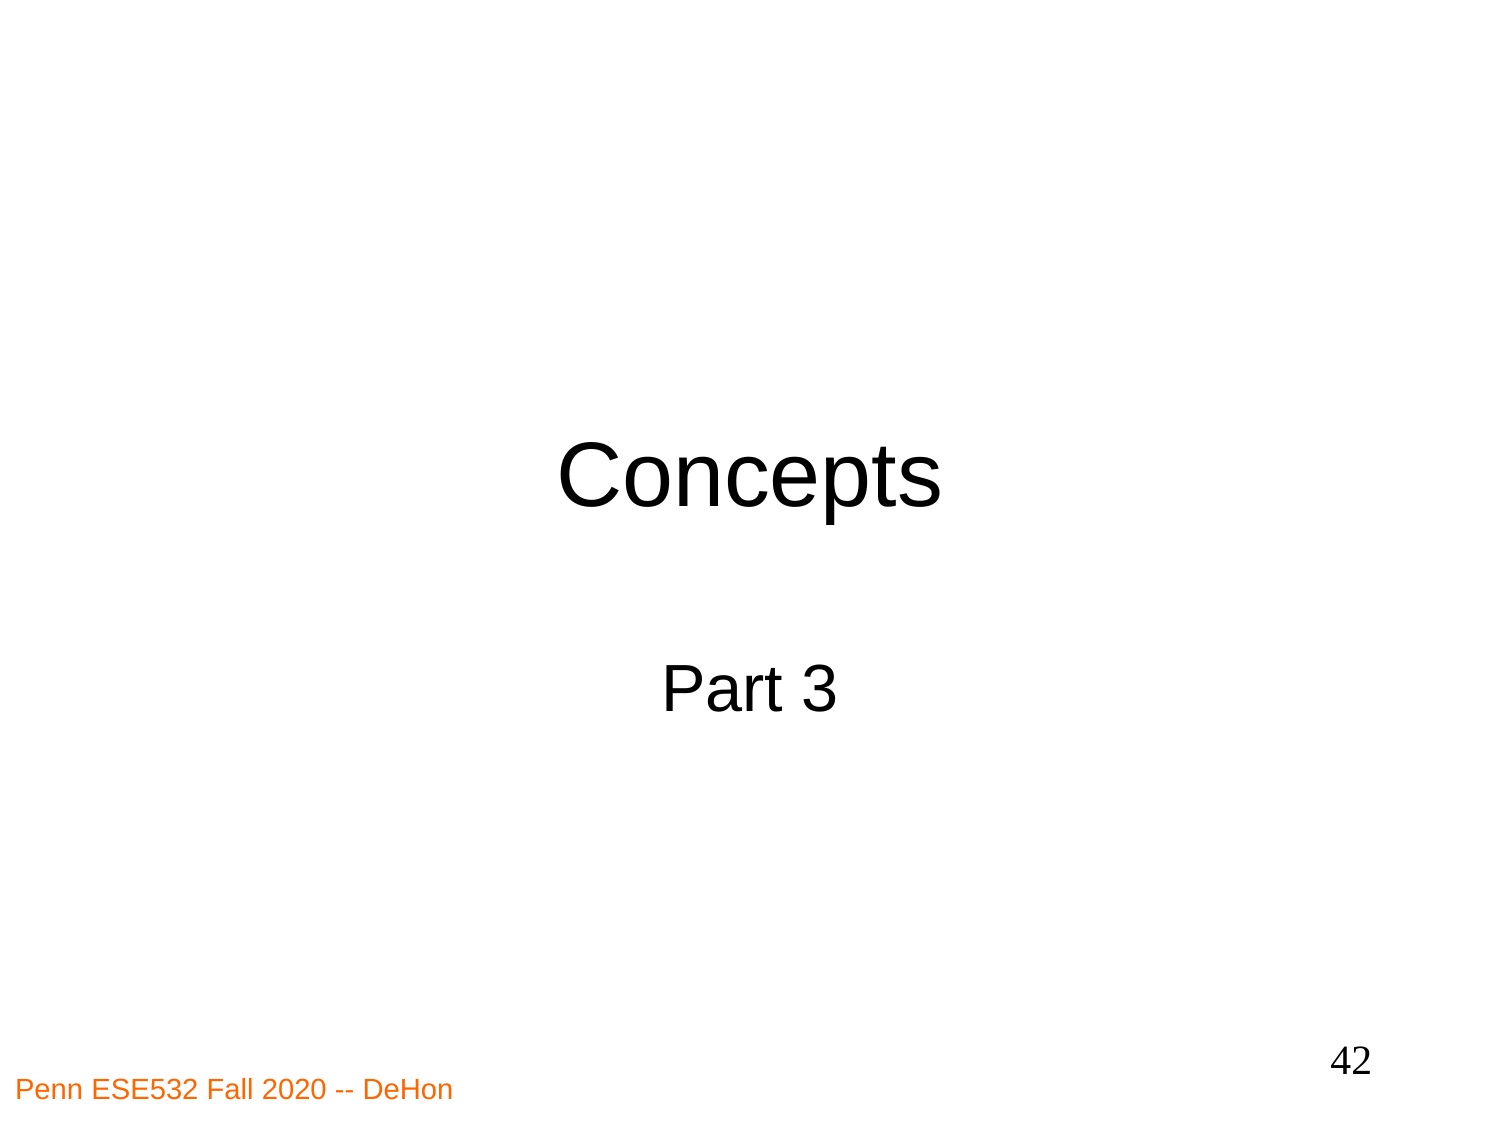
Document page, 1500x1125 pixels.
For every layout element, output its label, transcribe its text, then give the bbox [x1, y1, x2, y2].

slide_number Penn ESE532 Fall 2020 -- DeHon [0, 1062, 688, 1125]
subtitle Part 3 [224, 637, 1276, 926]
slide_number 42 [1074, 1024, 1388, 1101]
title Concepts [112, 349, 1388, 591]
